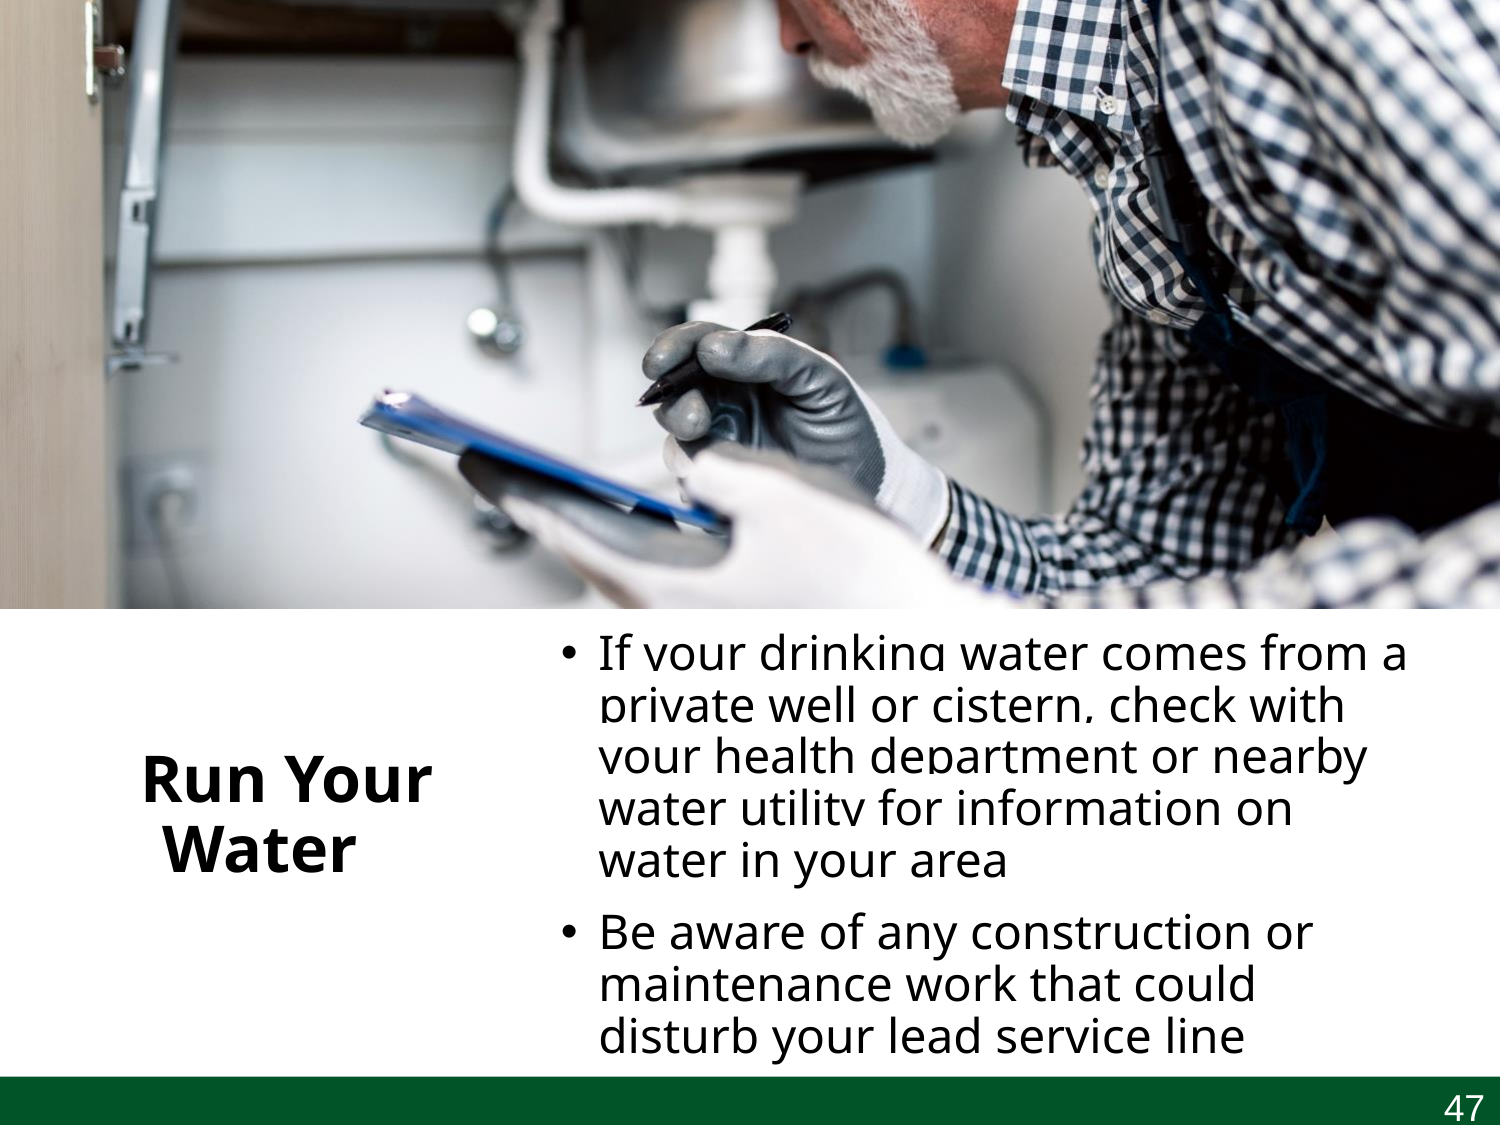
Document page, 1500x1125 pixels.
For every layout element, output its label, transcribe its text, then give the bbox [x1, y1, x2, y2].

list If your drinking water comes from a private well or cistern, check with your health department or nearby water utility for information on water in your area Be aware of any construction or maintenance work that could disturb your lead service line [545, 615, 1441, 1077]
text_box 47 [1162, 1076, 1500, 1125]
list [0, 0, 1500, 609]
title Run Your Water 3 [27, 615, 545, 1018]
